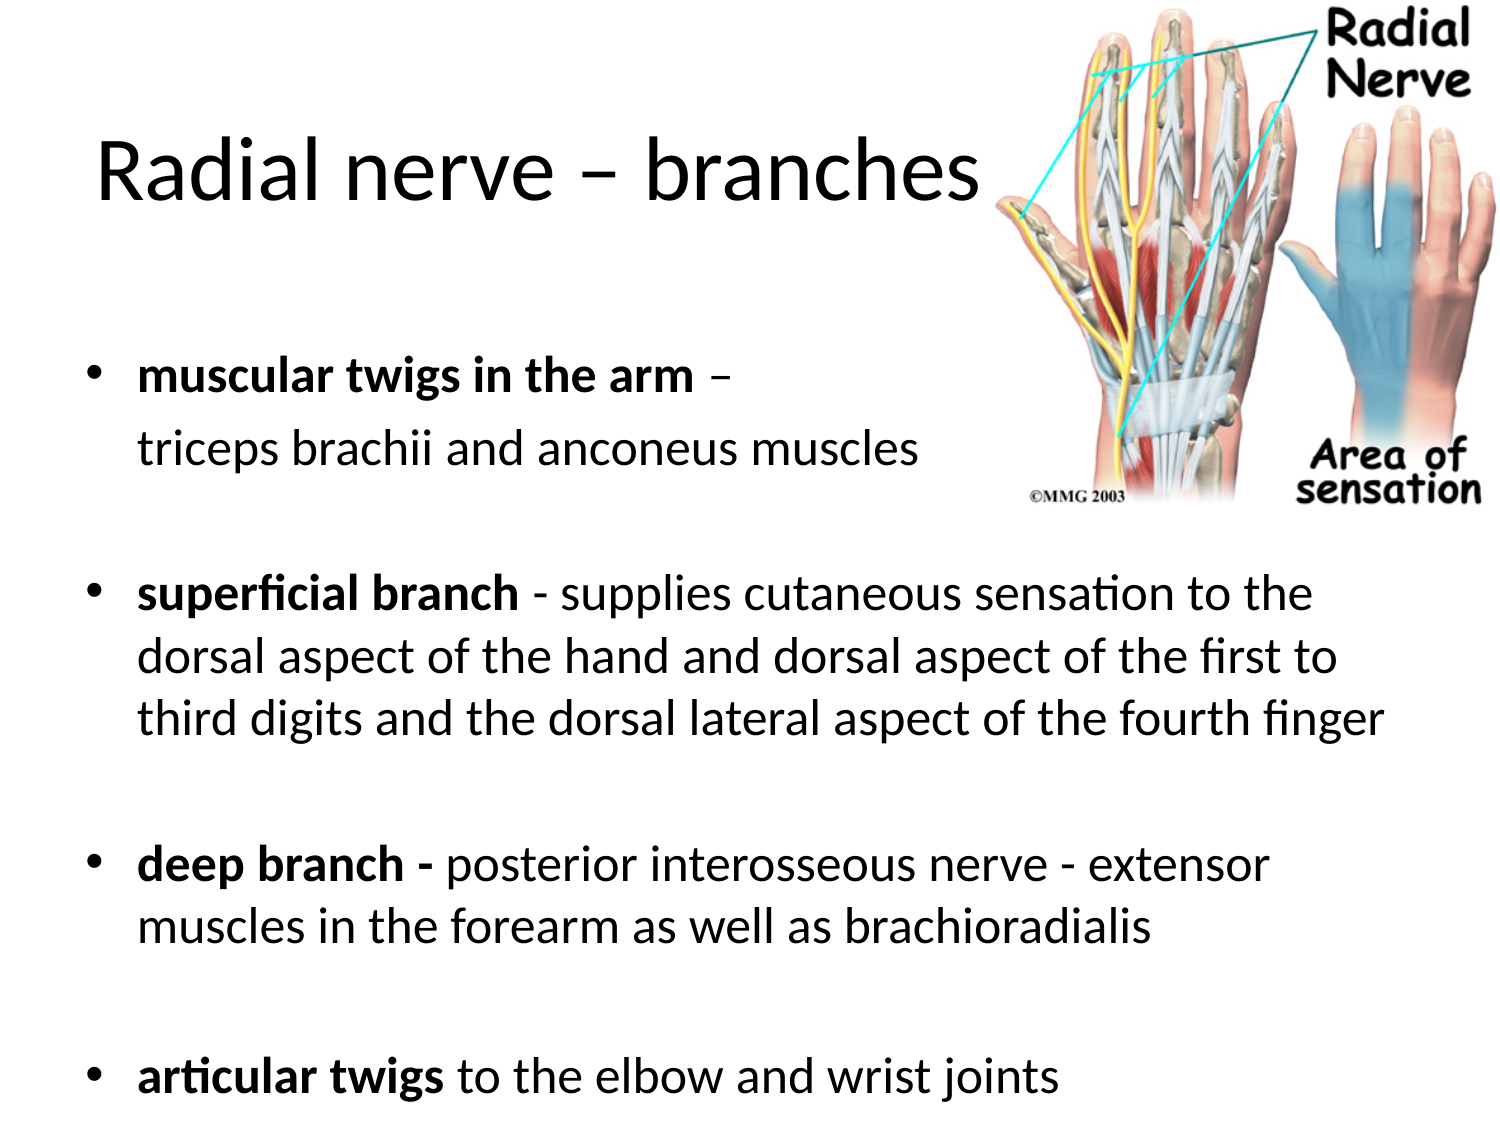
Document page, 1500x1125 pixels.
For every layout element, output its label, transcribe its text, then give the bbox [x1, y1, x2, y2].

picture [992, 0, 1500, 507]
list muscular twigs in the arm – triceps brachii and anconeus muscles superficial branch - supplies cutaneous sensation to the dorsal aspect of the hand and dorsal aspect of the first to third digits and the dorsal lateral aspect of the fourth finger deep branch - posterior interosseous nerve - extensor muscles in the forearm as well as brachioradialis articular twigs to the elbow and wrist joints [70, 332, 1421, 1125]
title Radial nerve – branches [70, 70, 987, 258]
